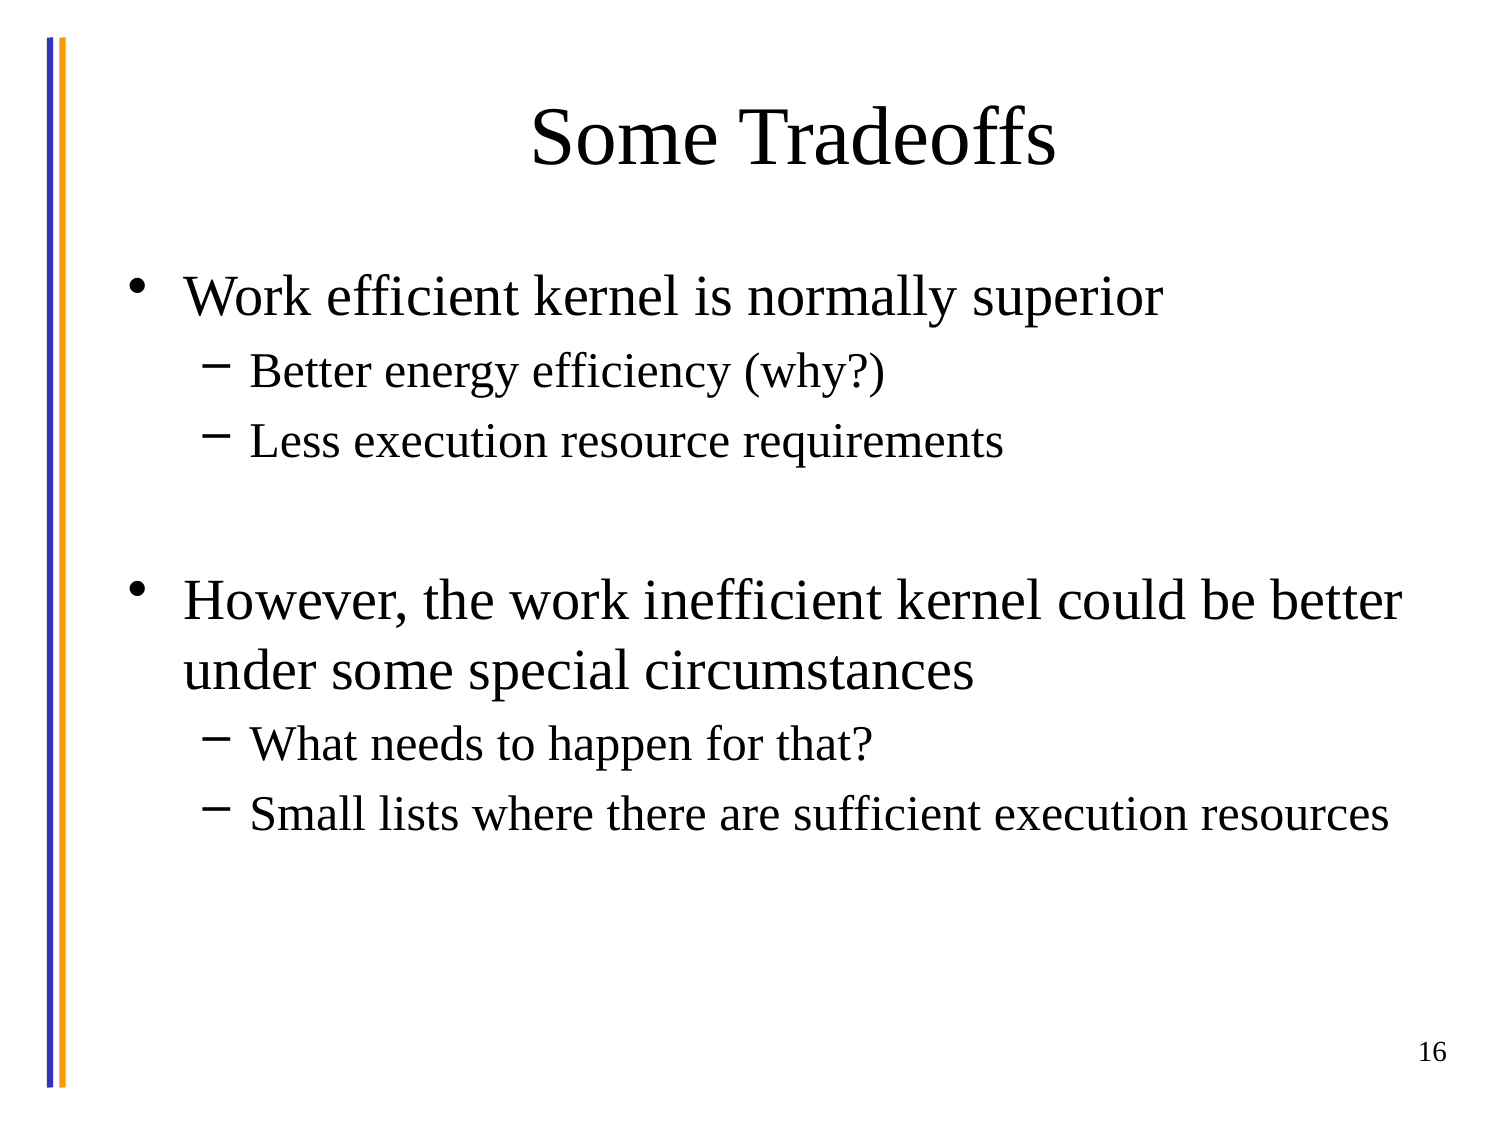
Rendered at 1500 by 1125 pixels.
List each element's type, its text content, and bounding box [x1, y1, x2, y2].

slide_number 16 [1149, 1024, 1463, 1101]
title Some Tradeoffs [112, 37, 1475, 225]
list Work efficient kernel is normally superior Better energy efficiency (why?) Less execution resource requirements However, the work inefficient kernel could be better under some special circumstances What needs to happen for that? Small lists where there are sufficient execution resources [112, 249, 1475, 1000]
